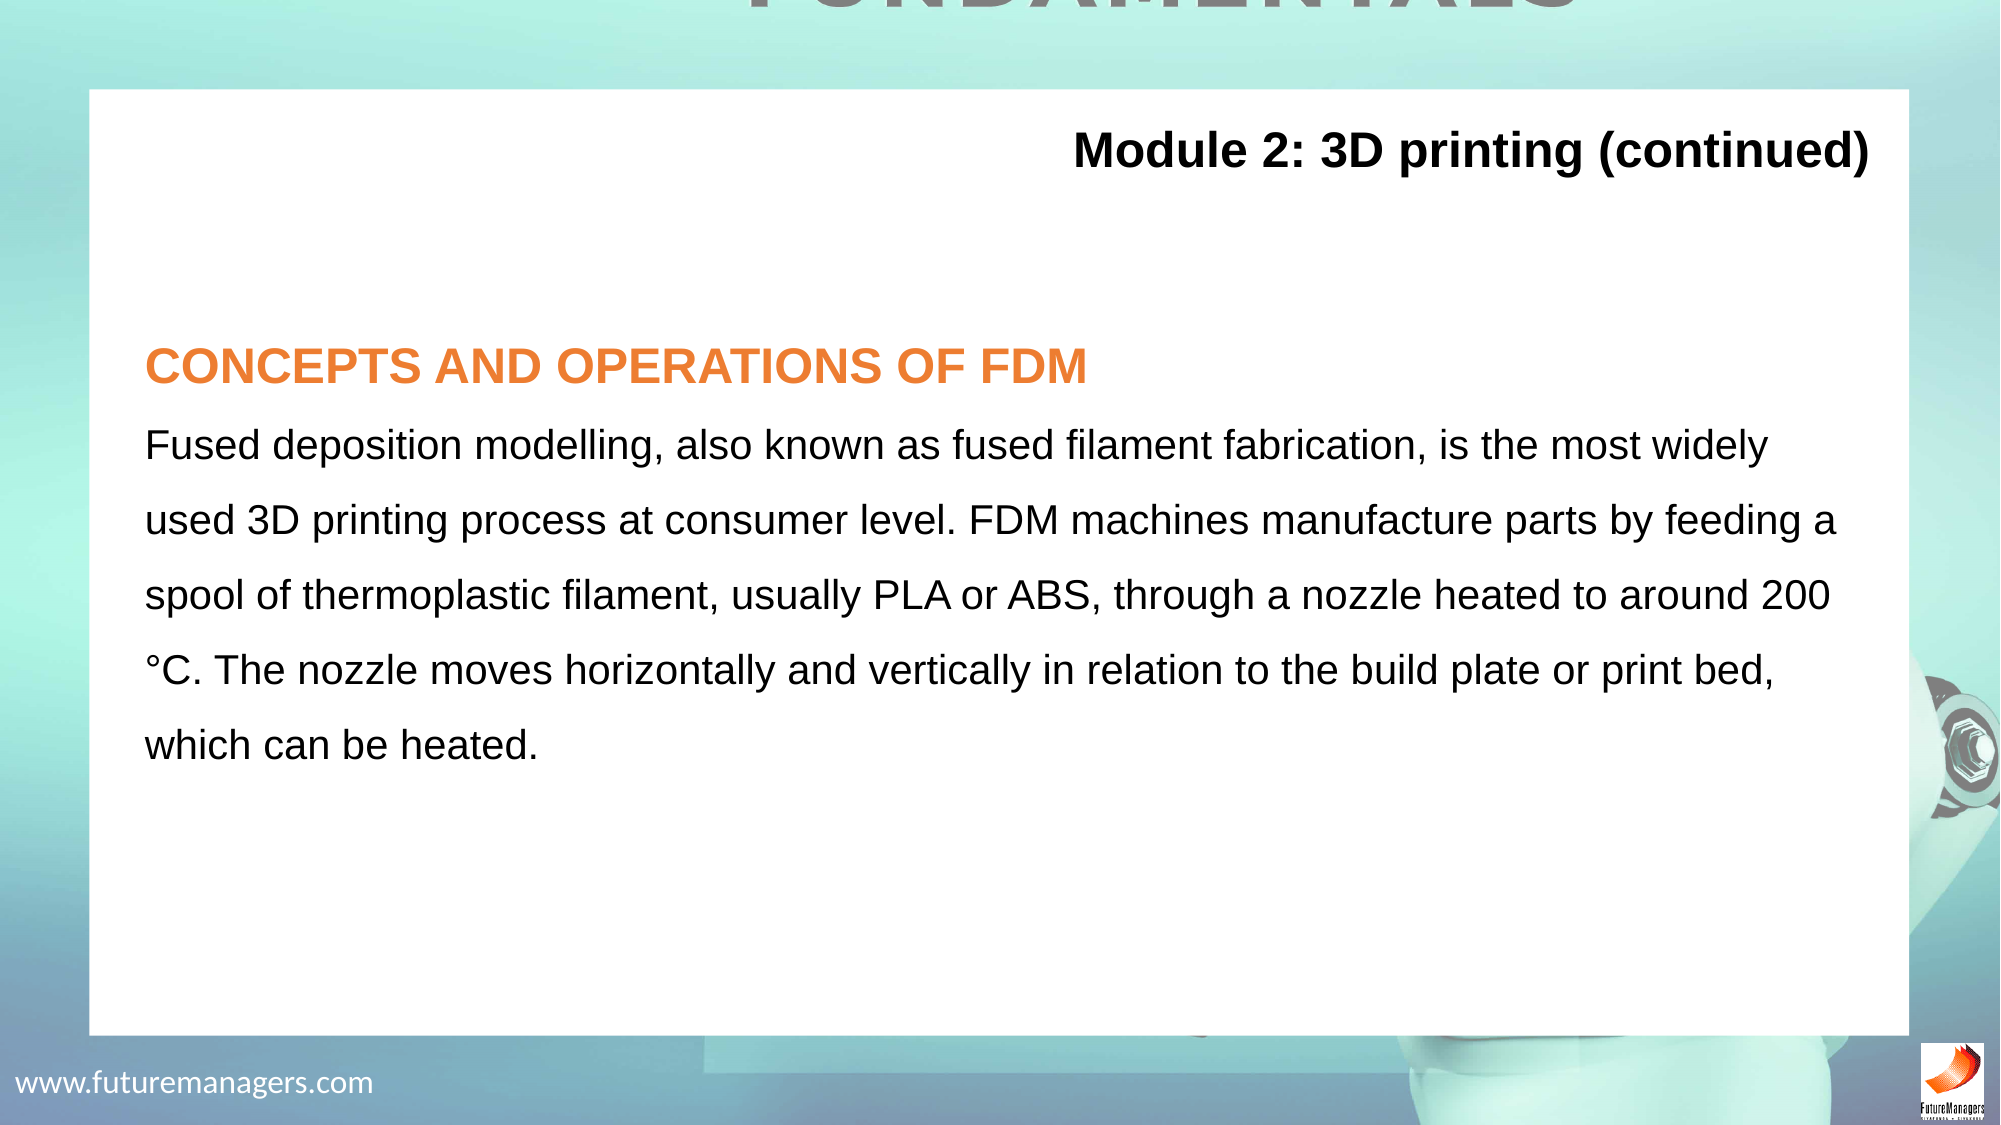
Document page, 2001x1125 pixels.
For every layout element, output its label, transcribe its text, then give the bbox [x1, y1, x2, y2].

picture [1921, 1043, 1984, 1120]
text_box [88, 88, 1910, 1037]
text_box CONCEPTS AND OPERATIONS OF FDM Fused deposition modelling, also known as fused filament fabrication, is the most widely used 3D printing process at consumer level. FDM machines manufacture parts by feeding a spool of thermoplastic filament, usually PLA or ABS, through a nozzle heated to around 200 °C. The nozzle moves horizontally and vertically in relation to the build plate or print bed, which can be heated. [130, 295, 1869, 851]
text_box Module 2: 3D printing (continued) [109, 109, 1886, 185]
text_box www.futuremanagers.com [0, 1052, 1447, 1108]
